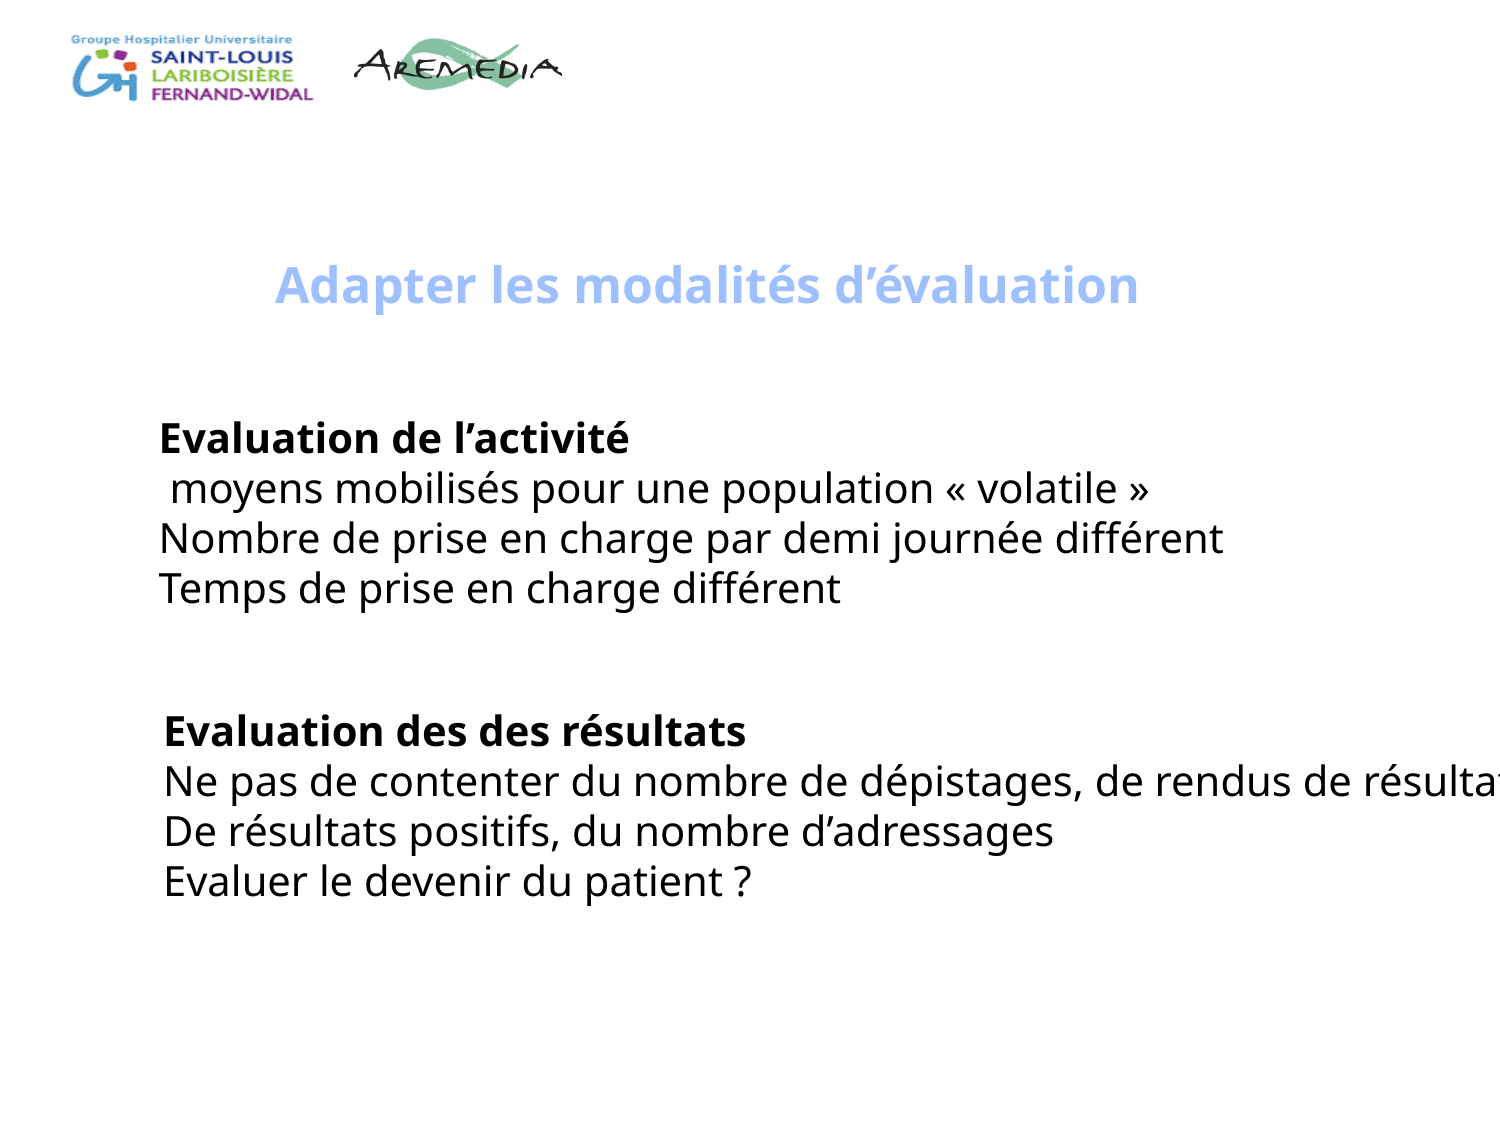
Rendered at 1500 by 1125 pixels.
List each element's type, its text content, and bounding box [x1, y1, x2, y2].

text_box Evaluation des des résultats Ne pas de contenter du nombre de dépistages, de rendus de résultats De résultats positifs, du nombre d’adressages Evaluer le devenir du patient ? [148, 697, 1500, 958]
text_box Evaluation de l’activité moyens mobilisés pour une population « volatile » Nombre de prise en charge par demi journée différent Temps de prise en charge différent [144, 403, 1239, 619]
text_box Adapter les modalités d’évaluation [260, 245, 1156, 321]
picture [354, 37, 562, 91]
picture [64, 30, 326, 107]
